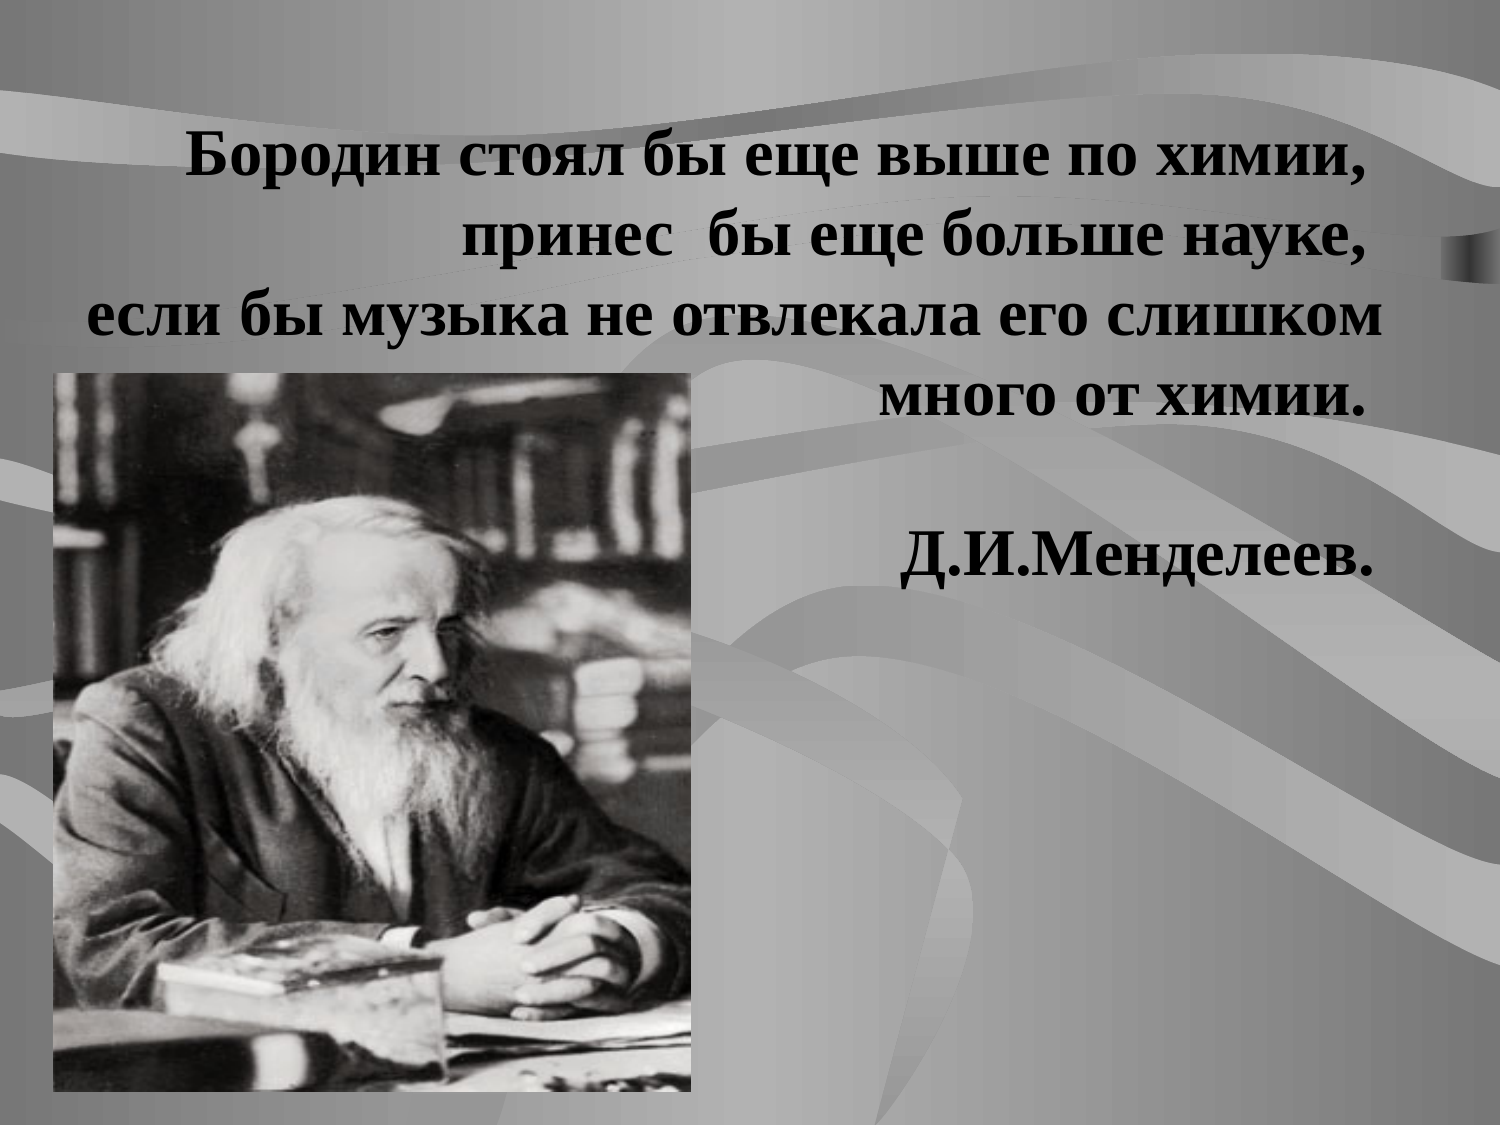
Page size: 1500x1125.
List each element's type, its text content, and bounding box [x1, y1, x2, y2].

picture [52, 373, 692, 1092]
text_box Бородин стоял бы еще выше по химии, принес бы еще больше науке, если бы музыка не отвлекала его слишком много от химии. Д.И.Менделеев. [53, 101, 1400, 597]
